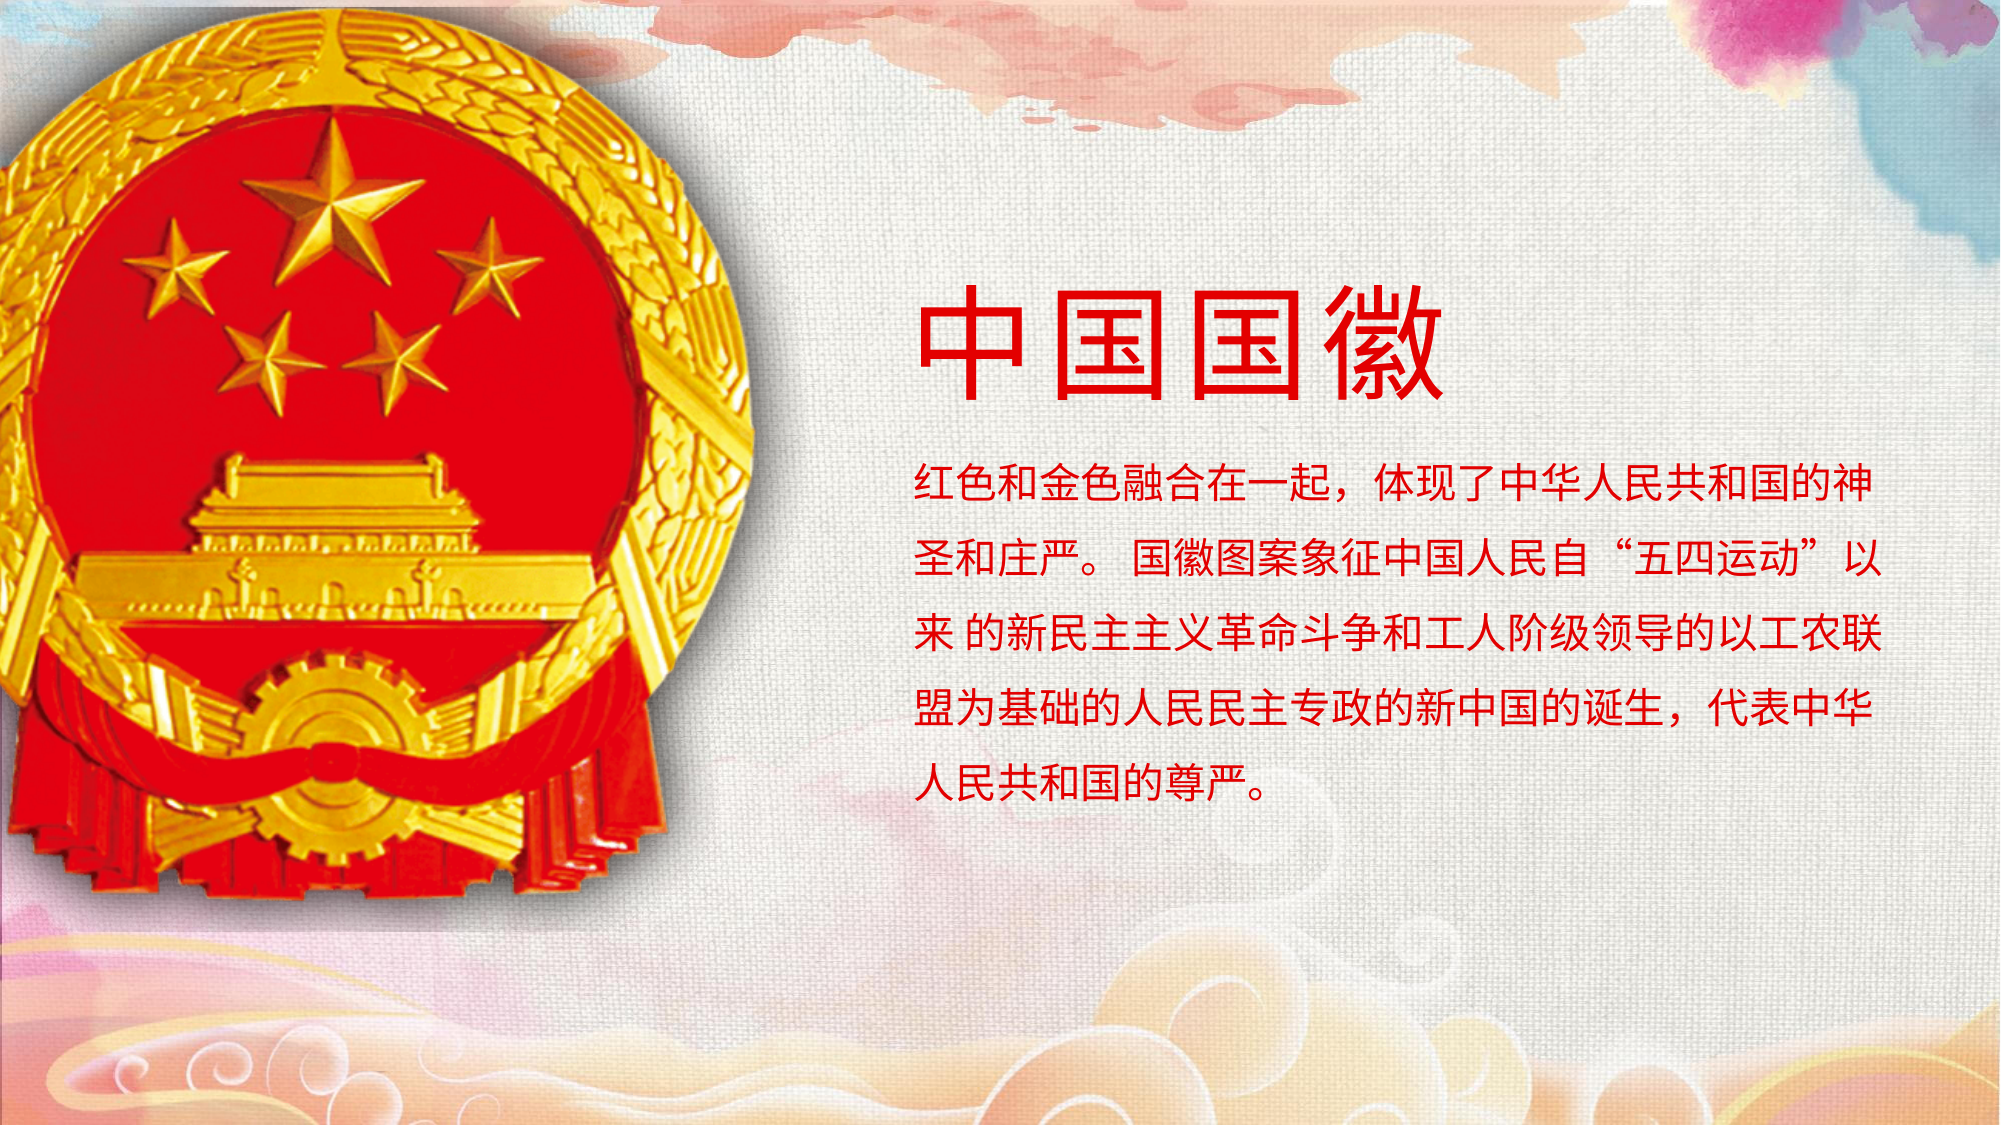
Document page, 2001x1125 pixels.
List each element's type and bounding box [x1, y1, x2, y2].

picture [0, 0, 2001, 1125]
text_box [809, 258, 1924, 819]
